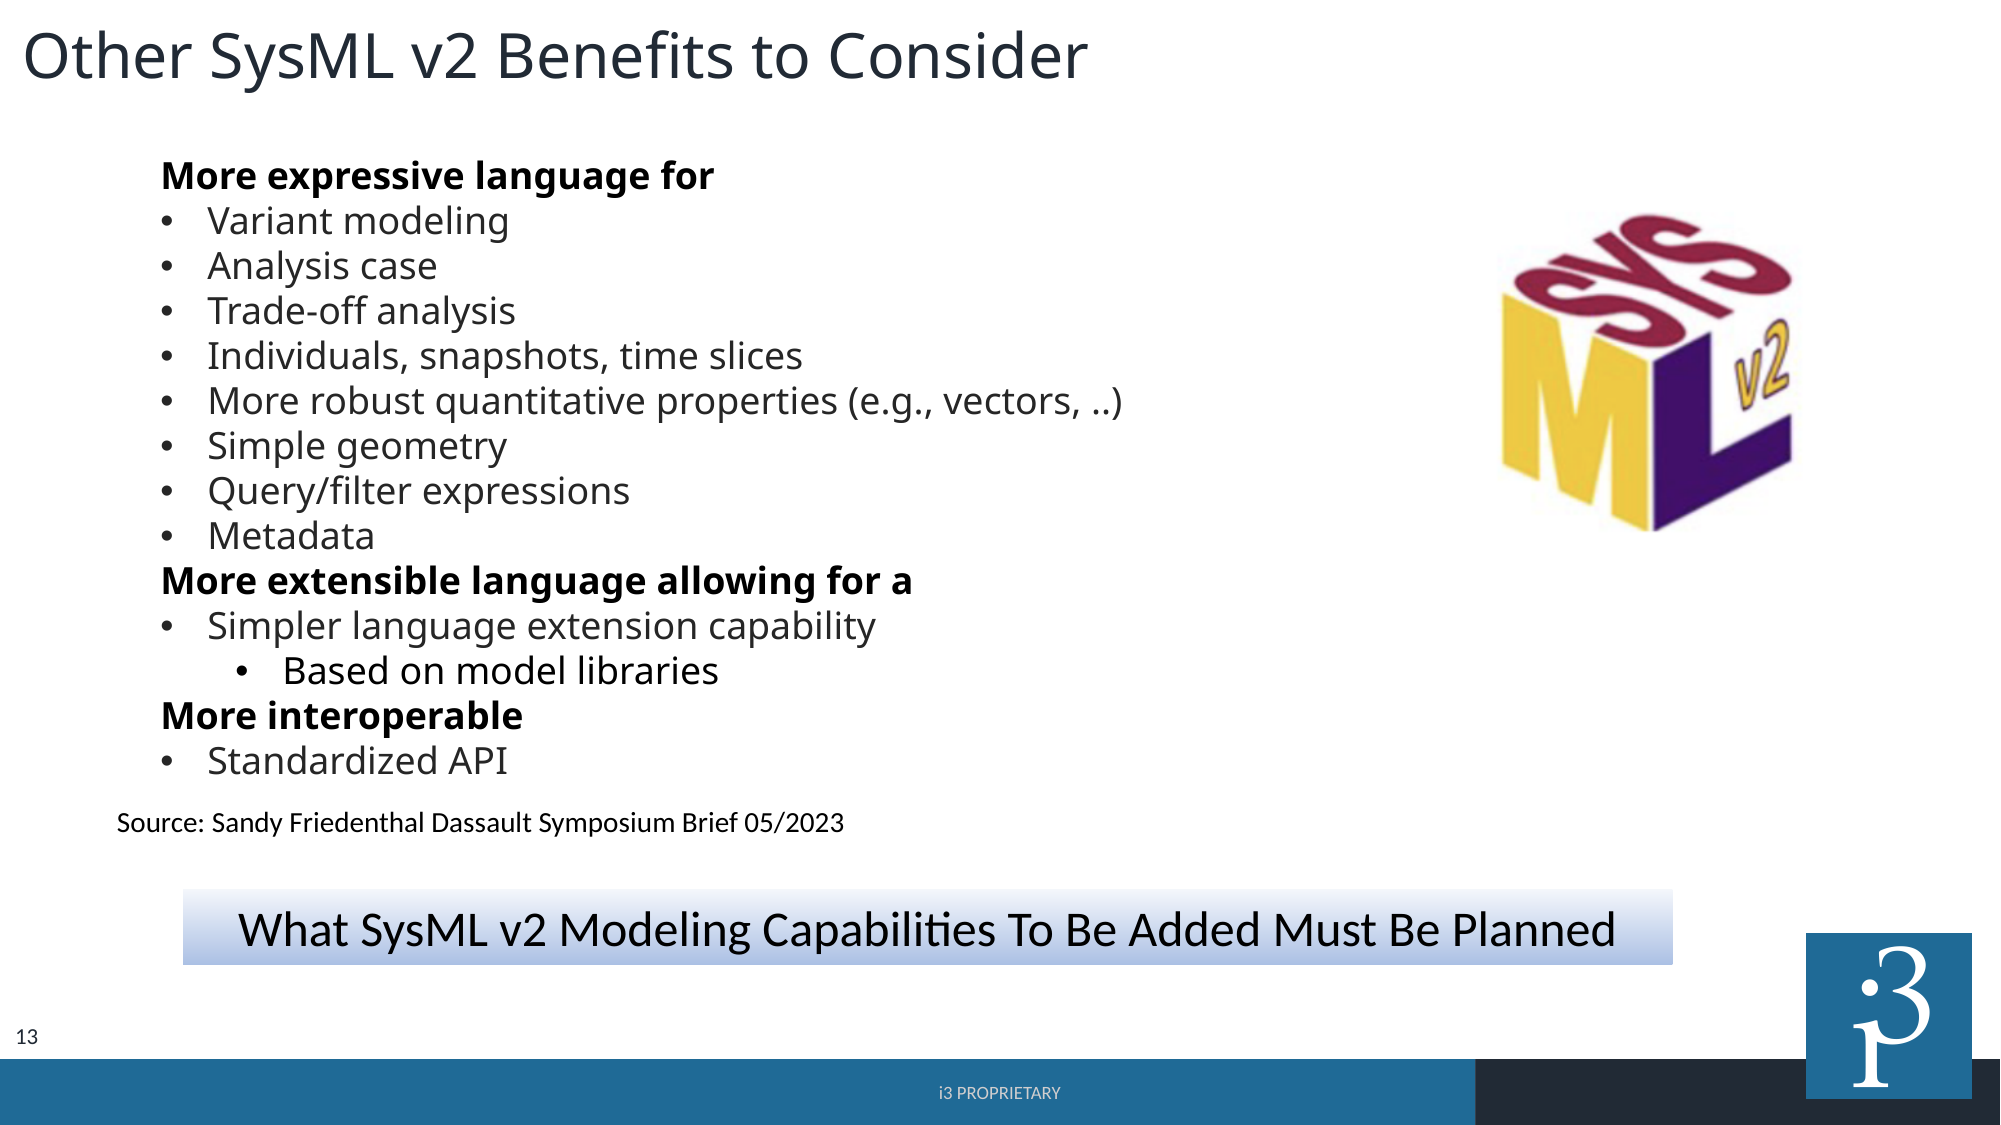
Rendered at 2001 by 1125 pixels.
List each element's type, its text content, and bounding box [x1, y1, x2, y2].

text_box Other SysML v2 Benefits to Consider [8, 8, 1789, 98]
picture [1448, 192, 1855, 549]
picture [0, 933, 2000, 1125]
text_box Source: Sandy Friedenthal Dassault Symposium Brief 05/2023 [102, 796, 1192, 847]
text_box More expressive language for Variant modeling Analysis case Trade-off analysis Individuals, snapshots, time slices More robust quantitative properties (e.g., vectors, ..) Simple geometry Query/filter expressions Metadata More extensible language allowing for a Simpler language extension capability Based on model libraries More interoperable Standardized API [145, 145, 1286, 790]
text_box What SysML v2 Modeling Capabilities To Be Added Must Be Planned [183, 889, 1673, 965]
